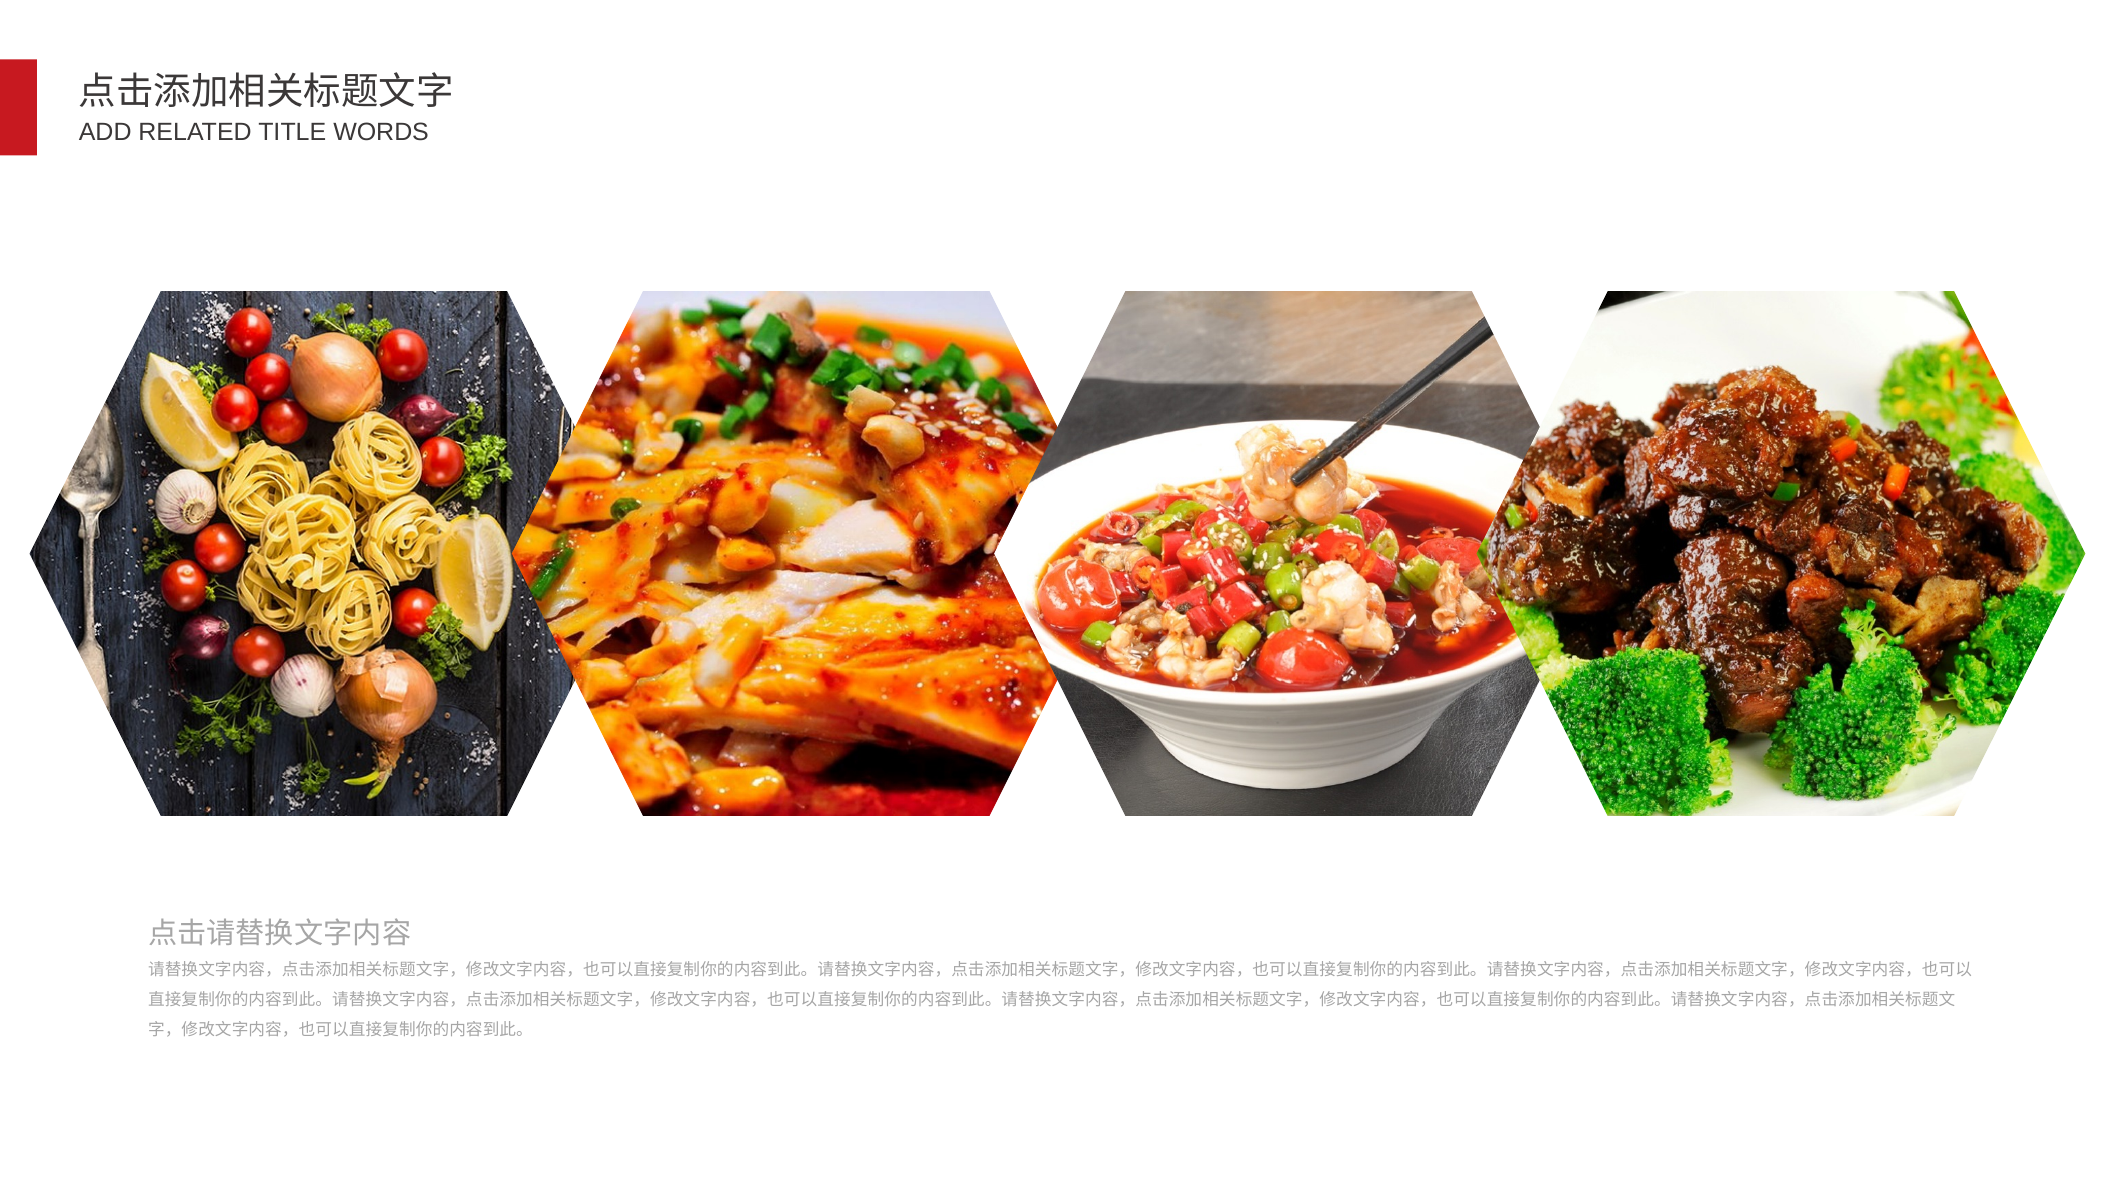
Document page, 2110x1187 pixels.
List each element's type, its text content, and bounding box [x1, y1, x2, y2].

text_box 点击请替换文字内容 请替换文字内容，点击添加相关标题文字，修改文字内容，也可以直接复制你的内容到此。请替换文字内容，点击添加相关标题文字，修改文字内容，也可以直接复制你的内容到此。请替换文字内容，点击添加相关标题文字，修改文字内容，也可以直接复制你的内容到此。请替换文字内容，点击添加相关标题文字，修改文字内容，也可以直接复制你的内容到此。请替换文字内容，点击添加相关标题文字，修改文字内容，也可以直接复制你的内容到此。请替换文字内容，点击添加相关标题文字，修改文字内容，也可以直接复制你的内容到此。 [133, 889, 1993, 1047]
text_box [510, 290, 1057, 817]
text_box [993, 290, 1540, 817]
text_box ADD RELATED TITLE WORDS [62, 107, 446, 154]
text_box [28, 290, 575, 817]
text_box [1475, 290, 2087, 817]
text_box 点击添加相关标题文字 [62, 59, 470, 121]
